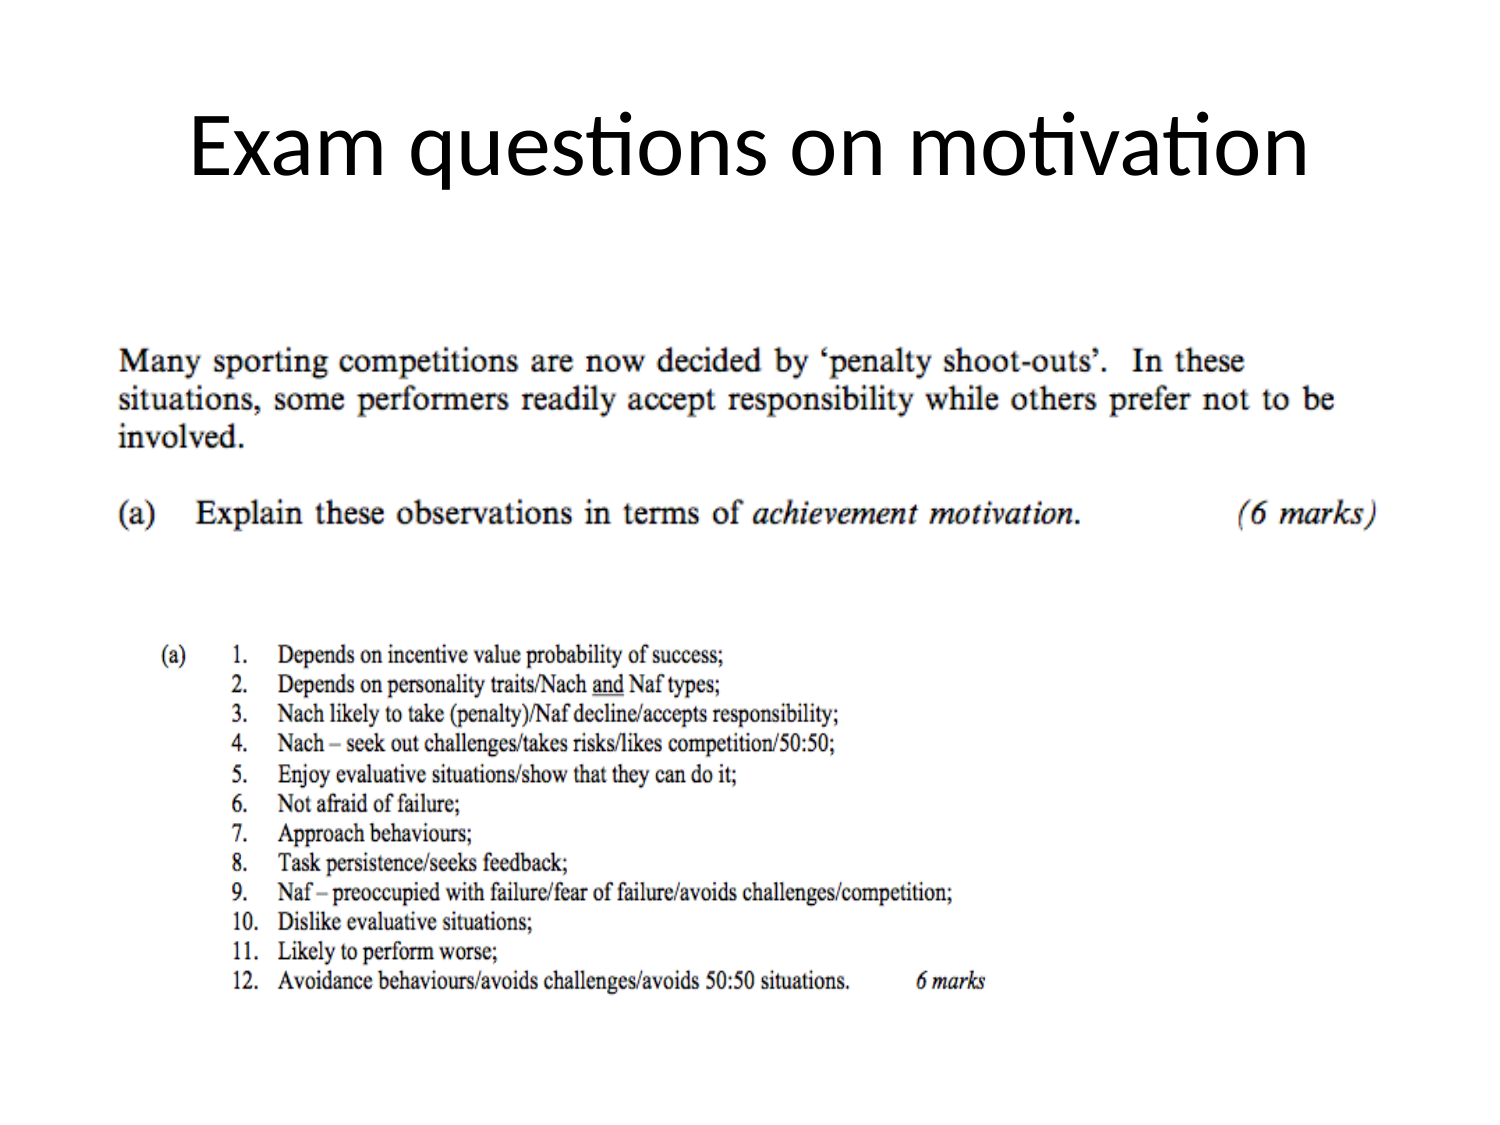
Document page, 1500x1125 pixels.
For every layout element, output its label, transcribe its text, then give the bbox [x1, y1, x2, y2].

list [74, 262, 1426, 640]
title Exam questions on motivation [75, 45, 1425, 233]
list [0, 639, 1312, 1049]
